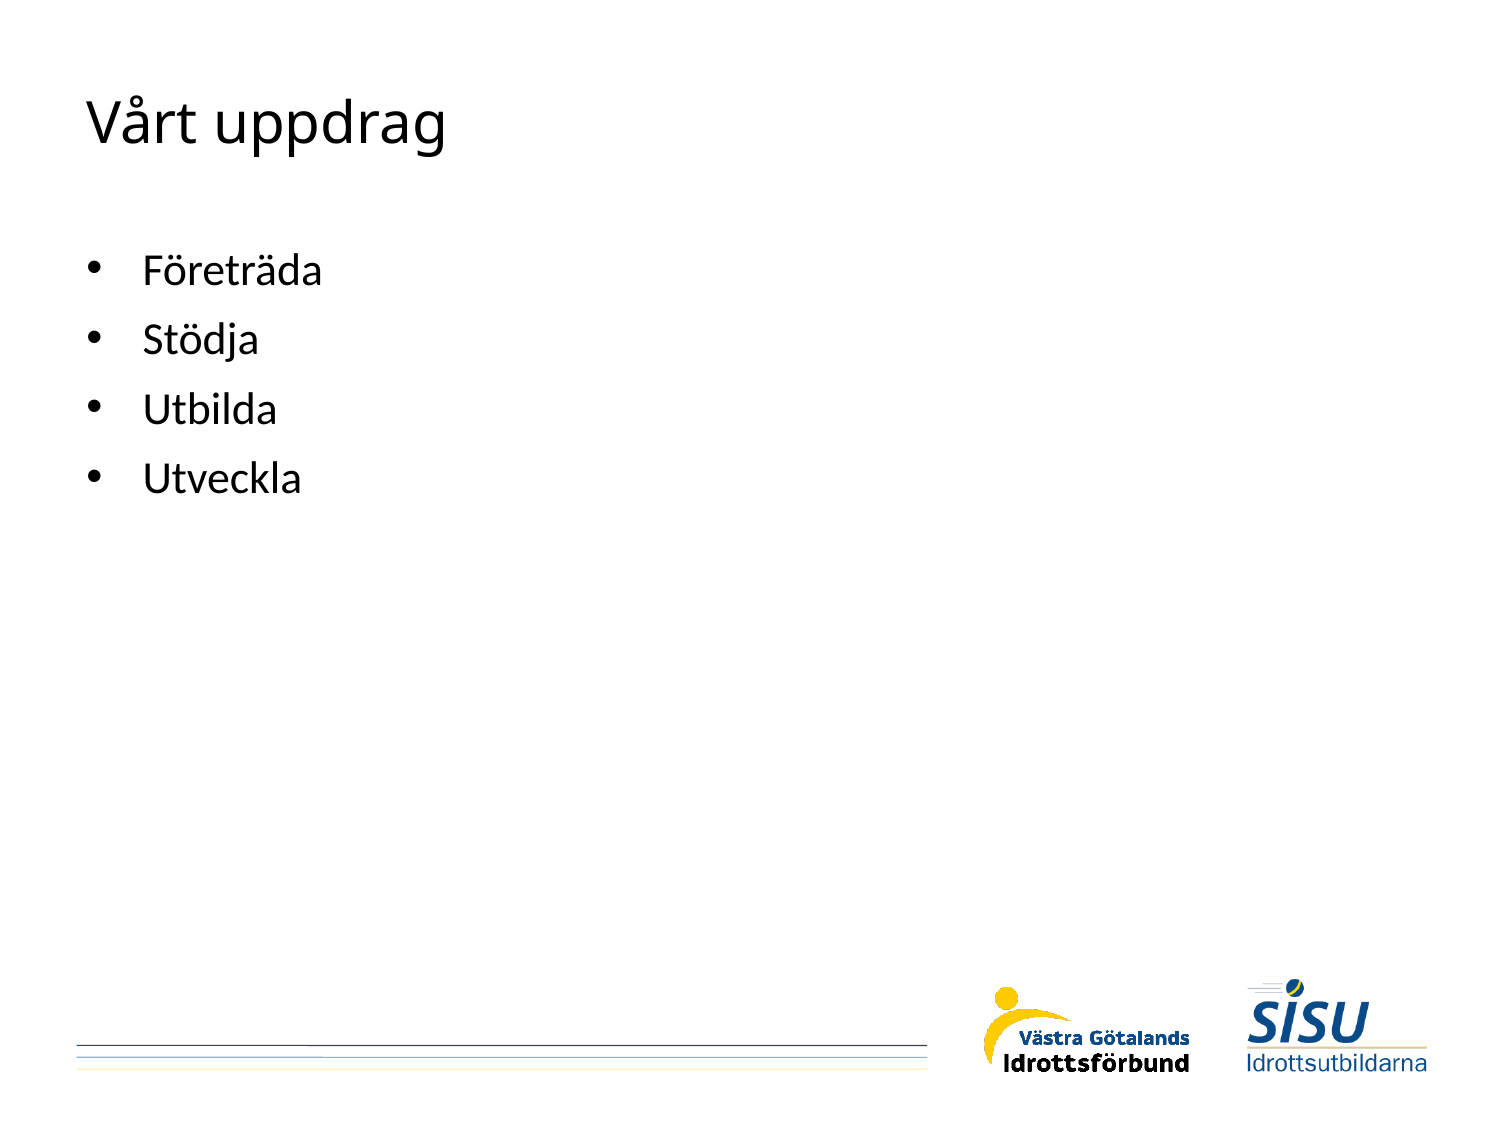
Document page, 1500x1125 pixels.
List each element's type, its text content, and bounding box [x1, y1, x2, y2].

list Företräda Stödja Utbilda Utveckla [64, 231, 1424, 965]
picture [1246, 978, 1427, 1072]
title Vårt uppdrag [64, 78, 1424, 177]
picture [974, 977, 1199, 1081]
